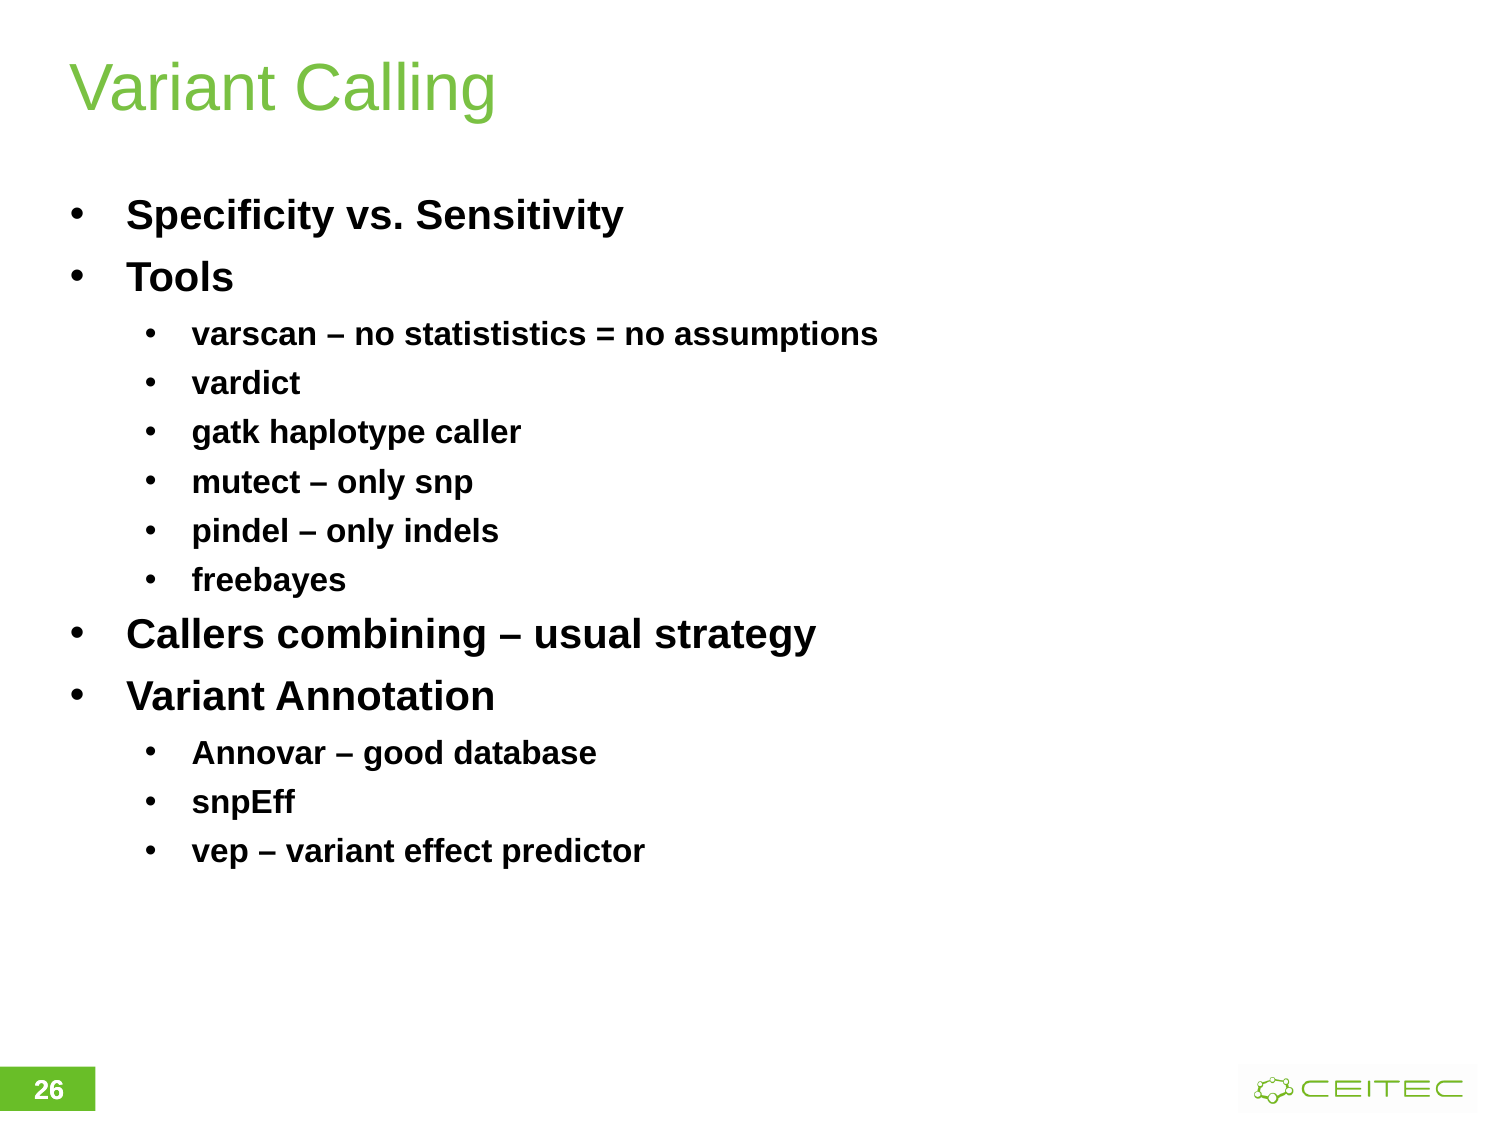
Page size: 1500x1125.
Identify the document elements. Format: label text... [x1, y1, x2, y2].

title Variant Calling [70, 52, 1428, 183]
slide_number 26 [33, 1051, 144, 1106]
list Specificity vs. Sensitivity Tools varscan – no statististics = no assumptions vardict gatk haplotype caller mutect – only snp pindel – only indels freebayes Callers combining – usual strategy Variant Annotation Annovar – good database snpEff vep – variant effect predictor [69, 193, 1480, 1038]
picture [1238, 1064, 1478, 1113]
